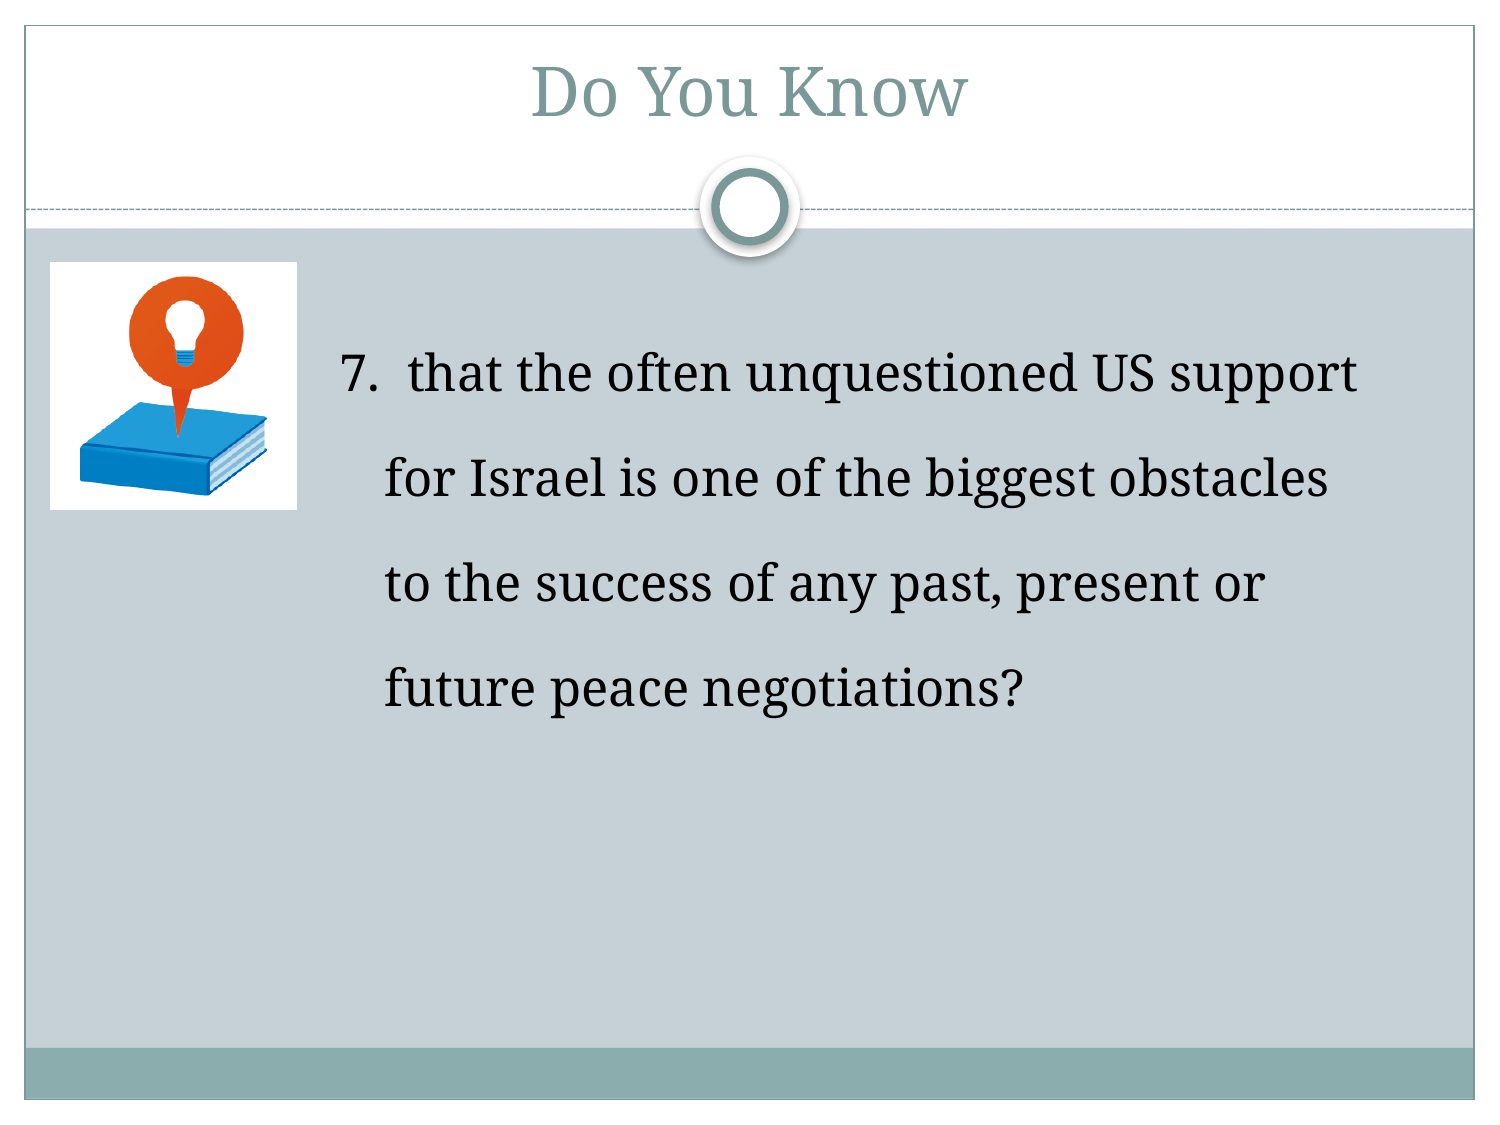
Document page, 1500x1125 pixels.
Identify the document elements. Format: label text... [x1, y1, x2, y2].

text_box Do You Know [74, 0, 1425, 138]
picture [49, 262, 298, 510]
list 7. that the often unquestioned US support for Israel is one of the biggest obstacles to the success of any past, present or future peace negotiations? [324, 200, 1388, 788]
title [75, 138, 1425, 630]
